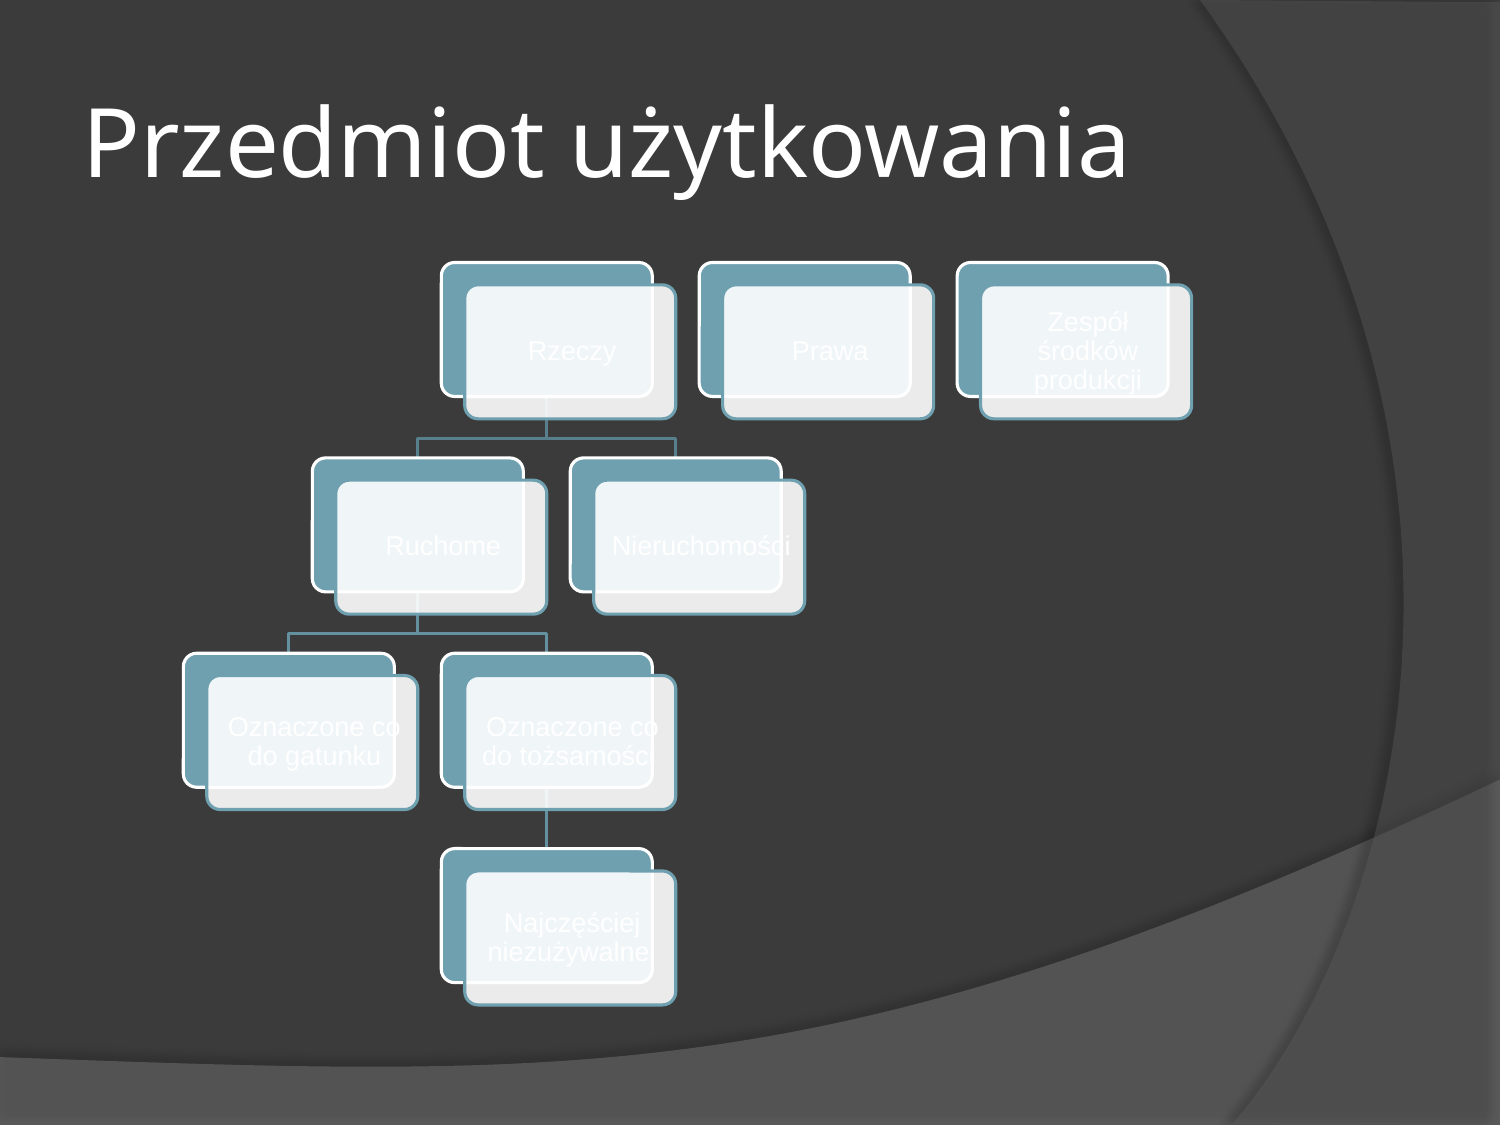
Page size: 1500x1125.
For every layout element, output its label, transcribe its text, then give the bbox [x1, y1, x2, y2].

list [74, 262, 1301, 1006]
title Przedmiot użytkowania [75, 45, 1300, 233]
